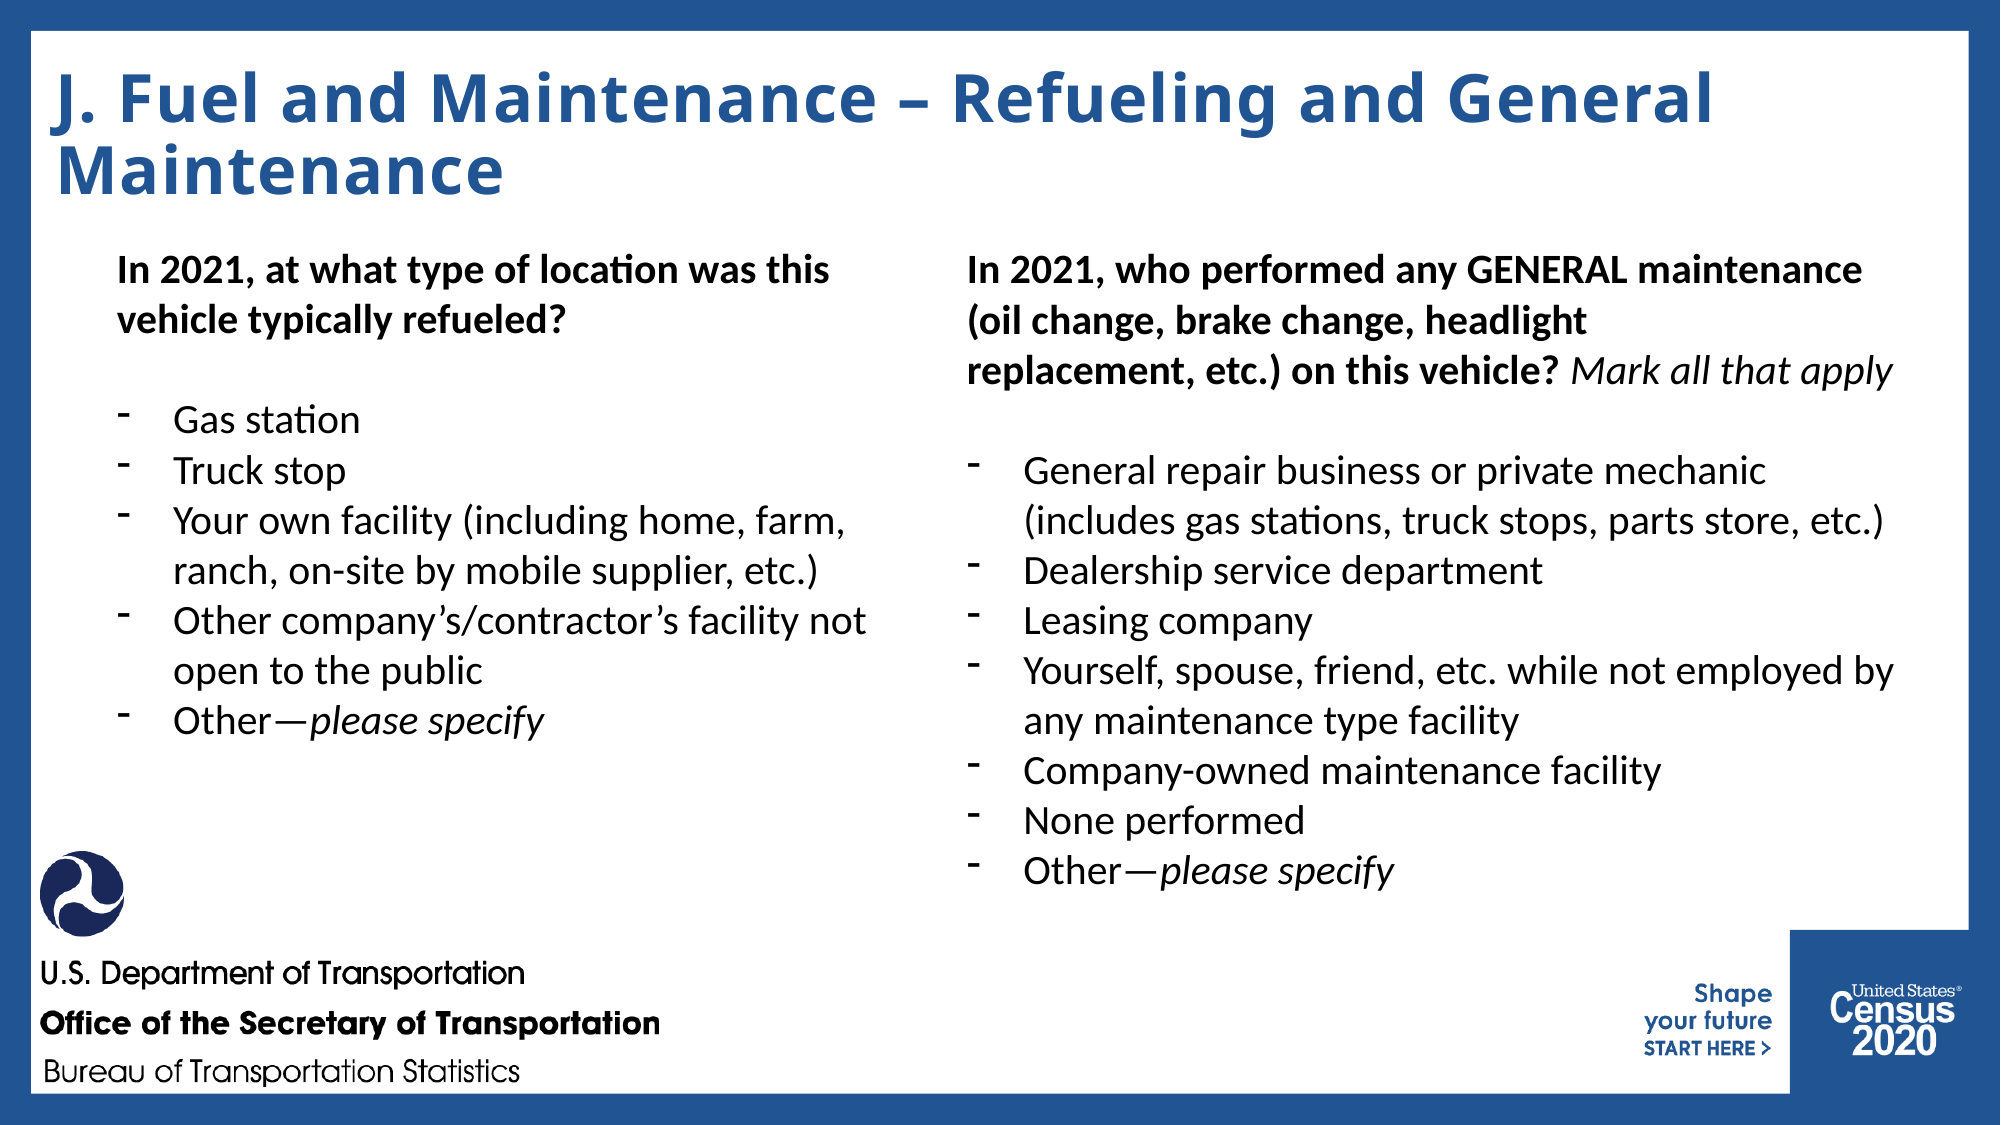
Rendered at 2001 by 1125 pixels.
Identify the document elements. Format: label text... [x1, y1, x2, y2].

picture [1809, 962, 1983, 1076]
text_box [102, 234, 1923, 1008]
title J. Fuel and Maintenance – Refueling and General Maintenance [40, 77, 1923, 217]
picture [40, 851, 660, 1087]
picture [1623, 1008, 1789, 1076]
